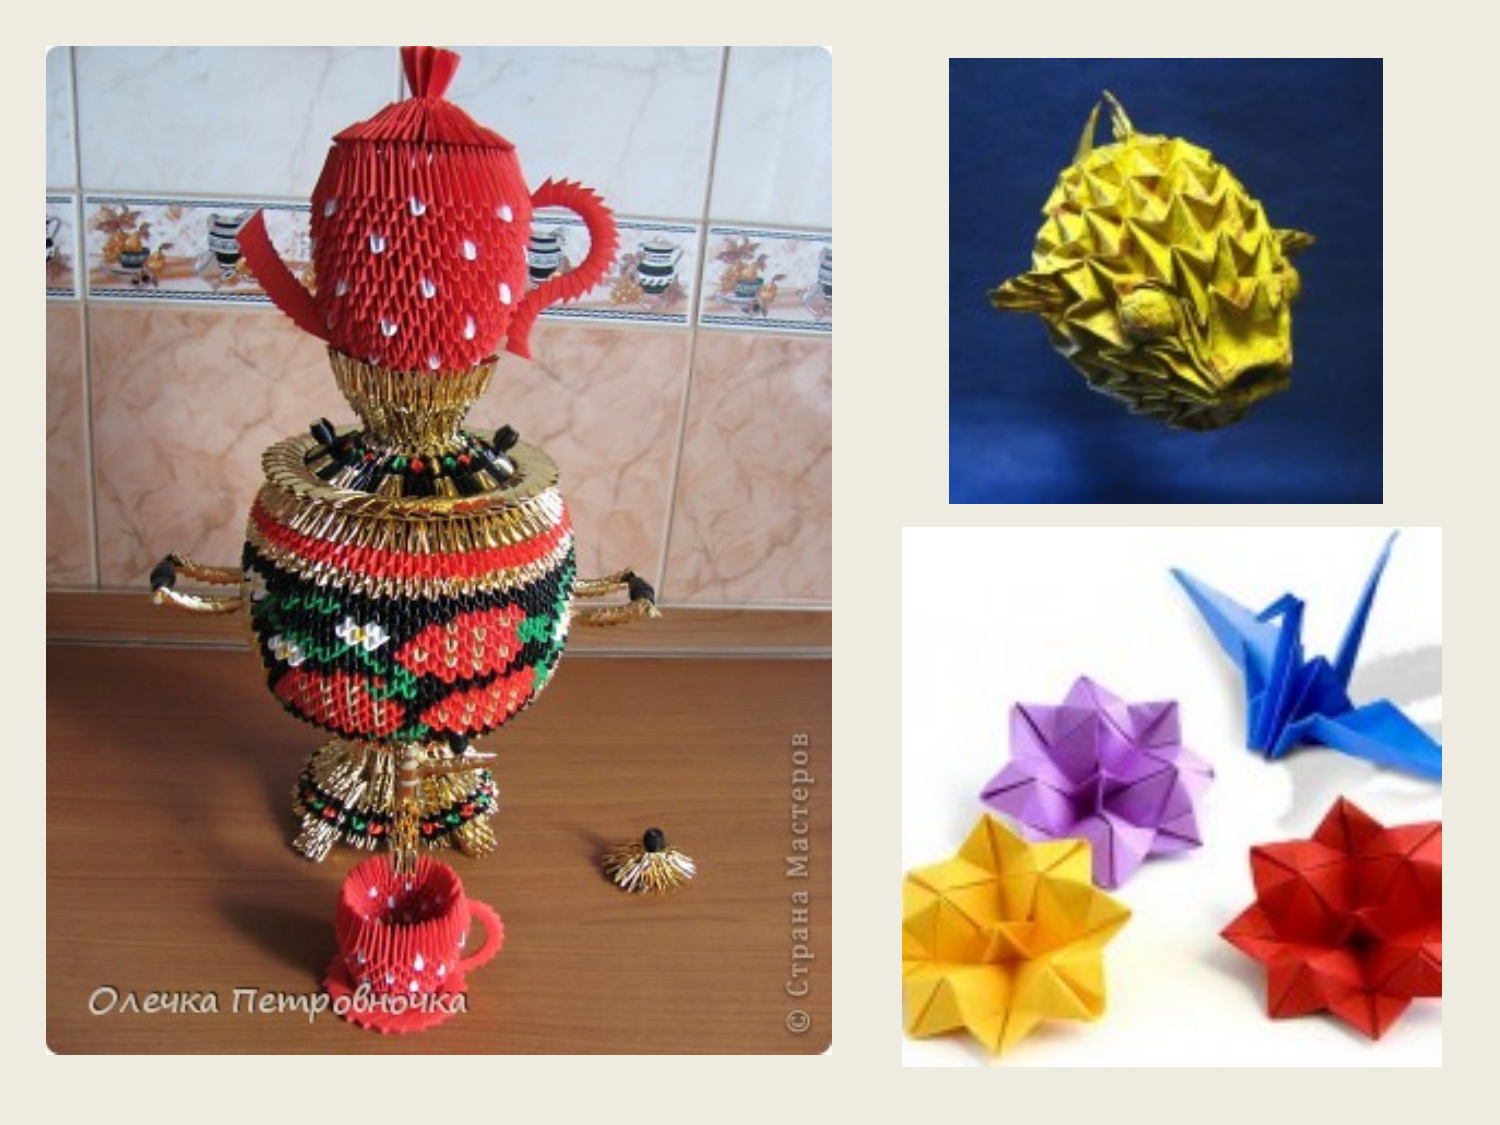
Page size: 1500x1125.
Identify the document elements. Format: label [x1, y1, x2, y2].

list [948, 58, 1383, 505]
list [46, 46, 833, 1055]
picture [902, 527, 1442, 1067]
